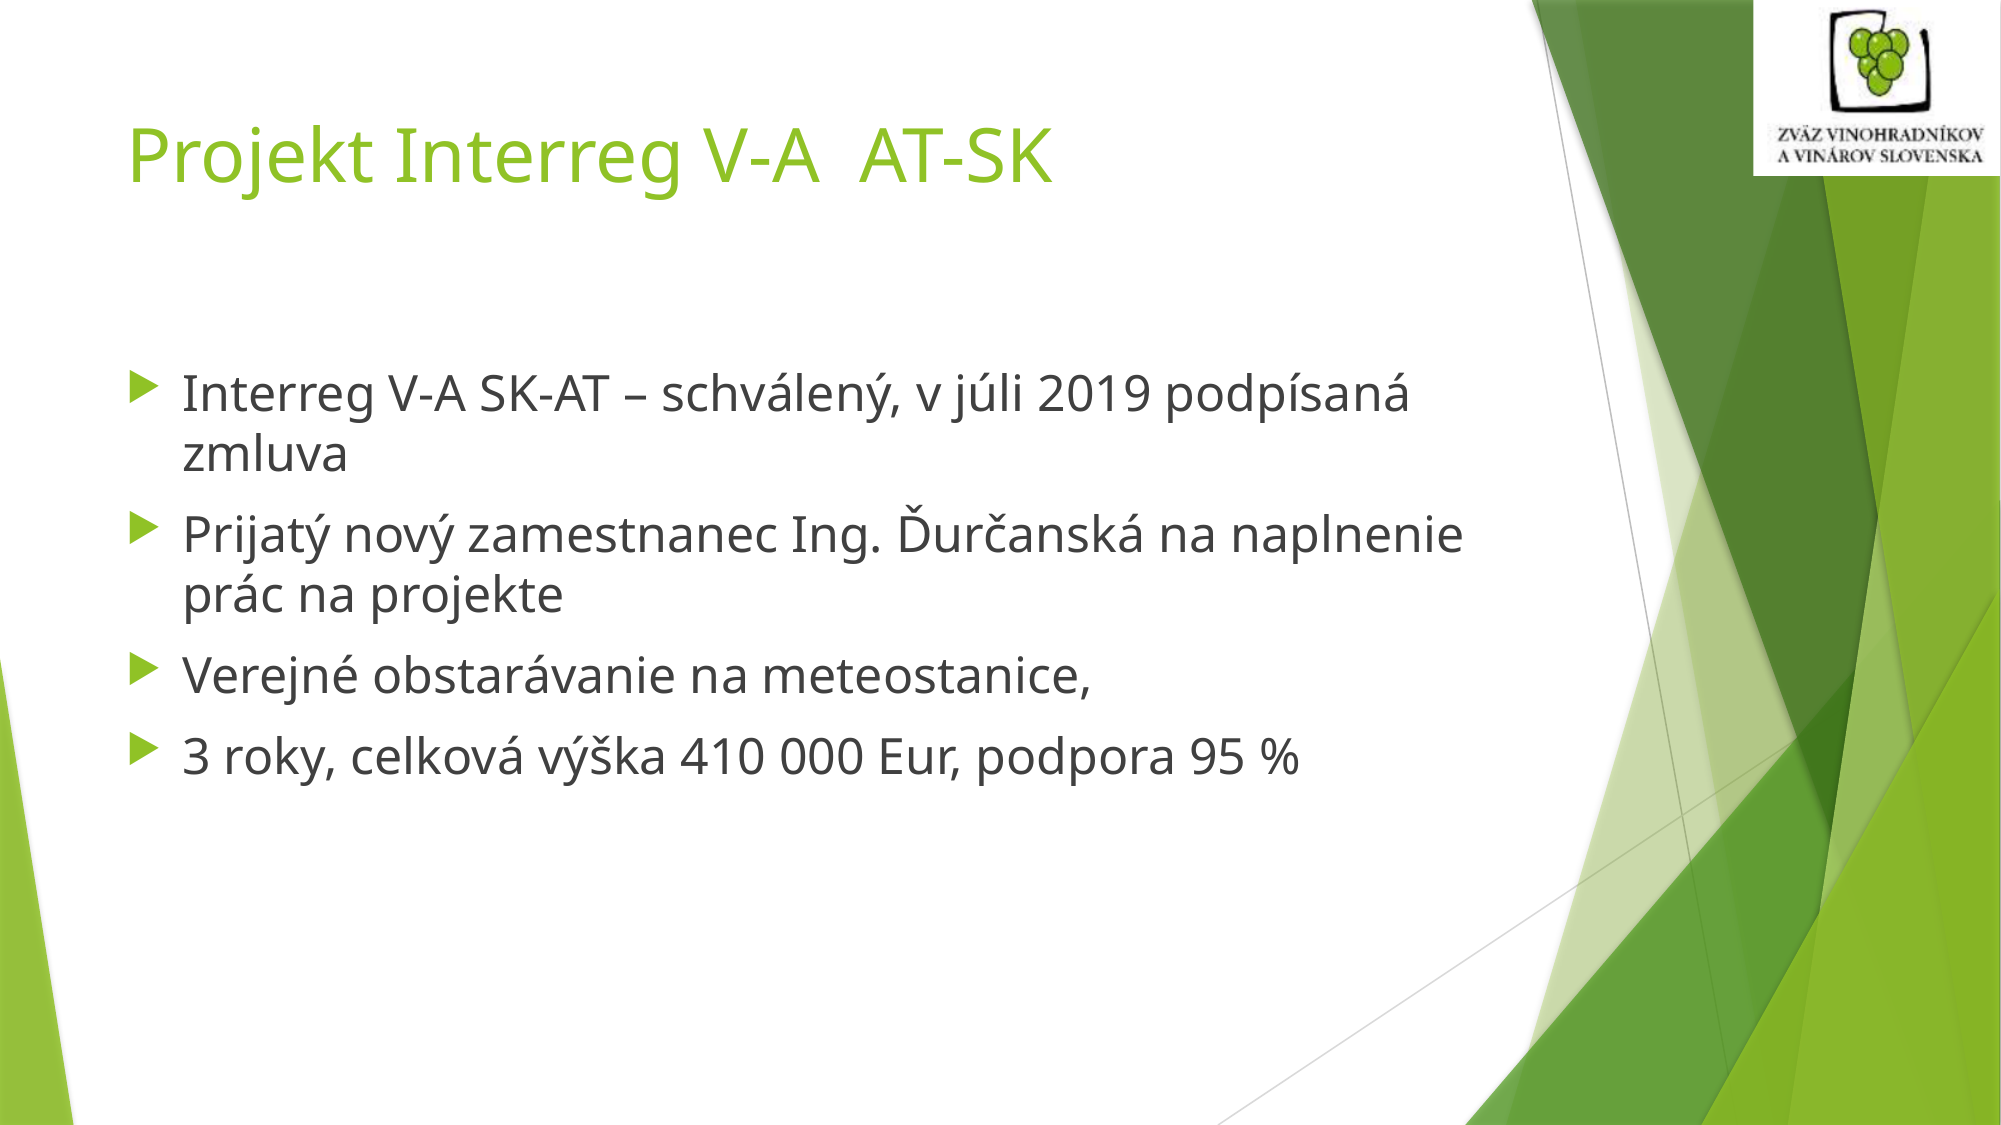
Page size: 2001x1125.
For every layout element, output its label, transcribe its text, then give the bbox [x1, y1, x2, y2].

title Projekt Interreg V-A AT-SK [111, 99, 1522, 317]
picture [1752, 0, 2000, 176]
list Interreg V-A SK-AT – schválený, v júli 2019 podpísaná zmluva Prijatý nový zamestnanec Ing. Ďurčanská na naplnenie prác na projekte Verejné obstarávanie na meteostanice, 3 roky, celková výška 410 000 Eur, podpora 95 % [111, 354, 1522, 992]
